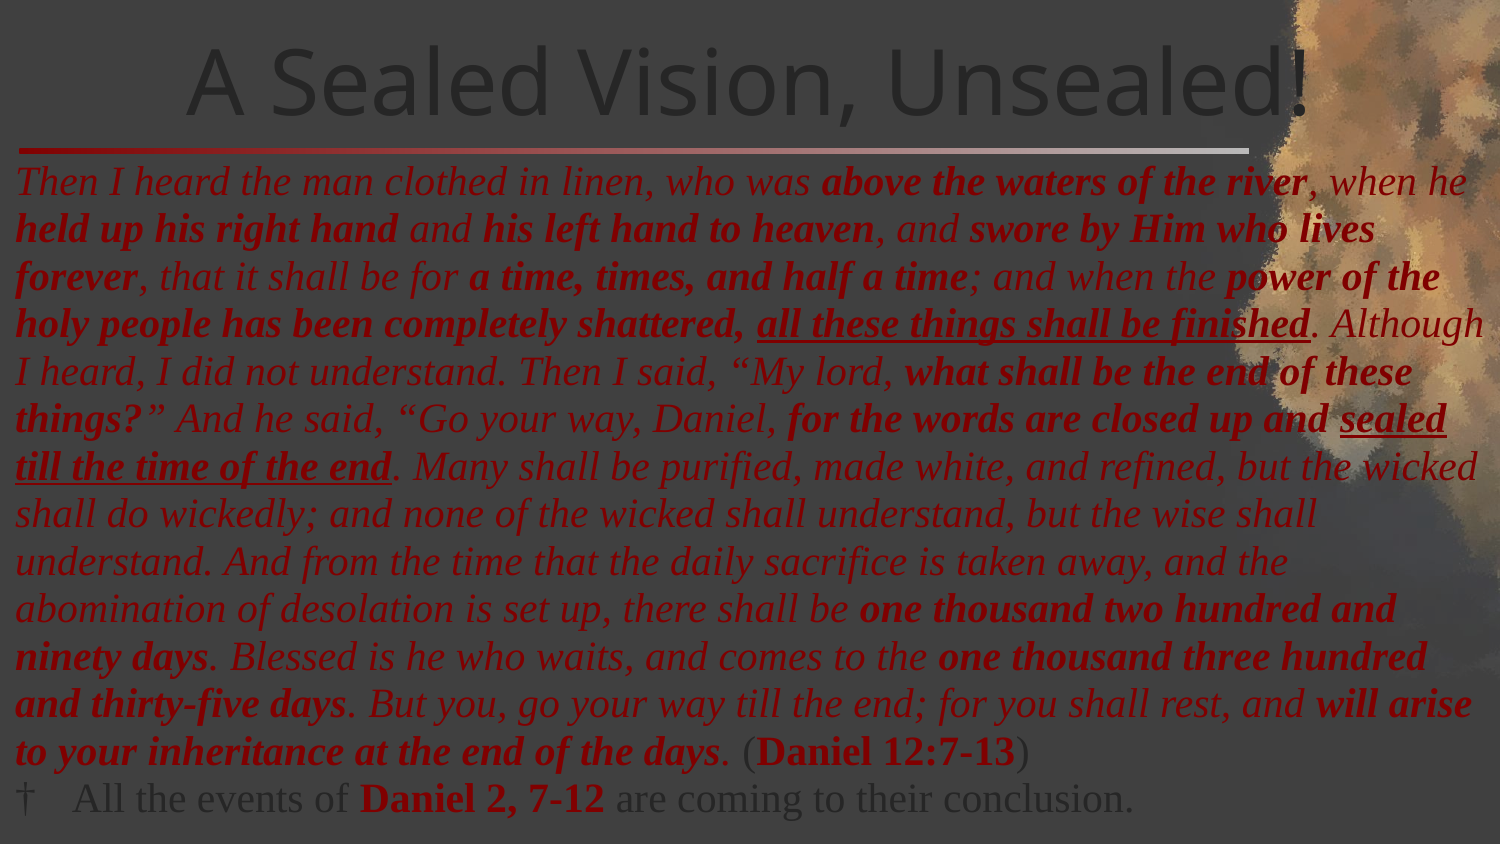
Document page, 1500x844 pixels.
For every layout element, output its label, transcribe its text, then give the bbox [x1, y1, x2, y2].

list Then I heard the man clothed in linen, who was above the waters of the river, when he held up his right hand and his left hand to heaven, and swore by Him who lives forever, that it shall be for a time, times, and half a time; and when the power of the holy people has been completely shattered, all these things shall be finished. Although I heard, I did not understand. Then I said, “My lord, what shall be the end of these things?” And he said, “Go your way, Daniel, for the words are closed up and sealed till the time of the end. Many shall be purified, made white, and refined, but the wicked shall do wickedly; and none of the wicked shall understand, but the wise shall understand. And from the time that the daily sacrifice is taken away, and the abomination of desolation is set up, there shall be one thousand two hundred and ninety days. Blessed is he who waits, and comes to the one thousand three hundred and thirty-five days. But you, go your way till the end; for you shall rest, and will arise to your inheritance at the end of the days. (Daniel 12:7-13) All the events of Daniel 2, 7-12 are coming to their conclusion. [7, 150, 1493, 830]
title A Sealed Vision, Unsealed! [7, 7, 1493, 150]
